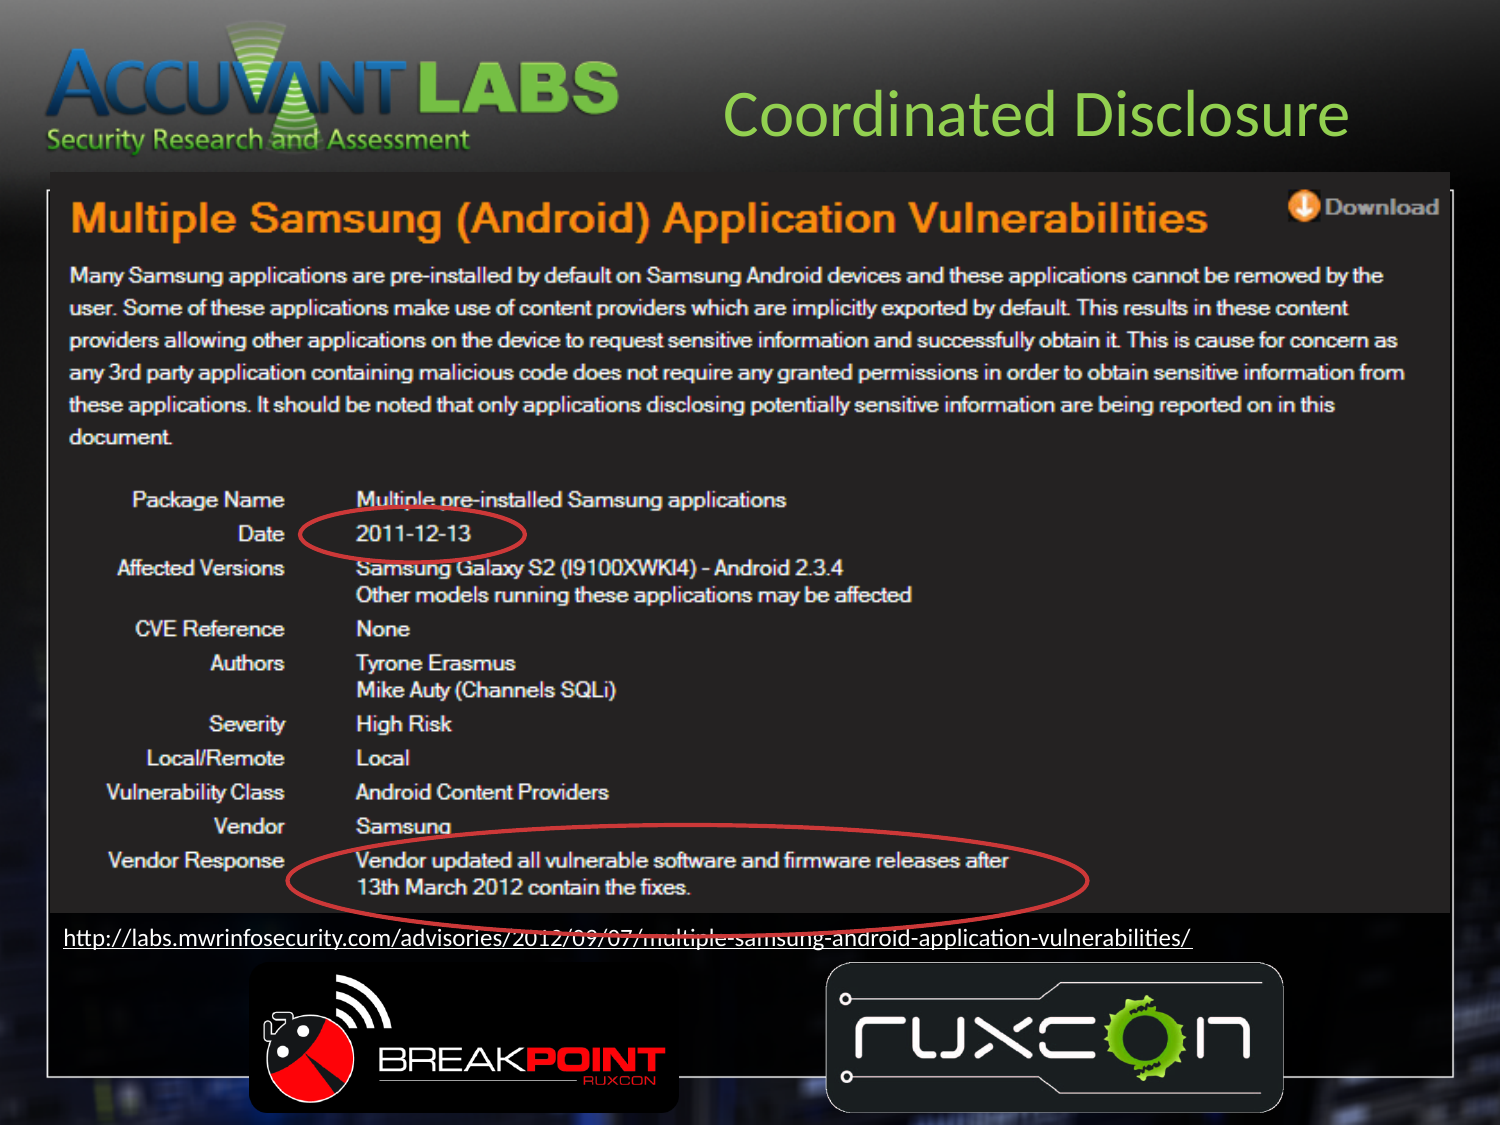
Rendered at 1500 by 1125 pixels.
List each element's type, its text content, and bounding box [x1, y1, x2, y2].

text_box [396, 921, 979, 939]
text_box http://labs.mwrinfosecurity.com/advisories/2012/09/07/multiple-samsung-android-application-vulnerabilities/ [48, 920, 1413, 959]
picture [0, 0, 1500, 1125]
title Coordinated Disclosure [650, 45, 1425, 170]
